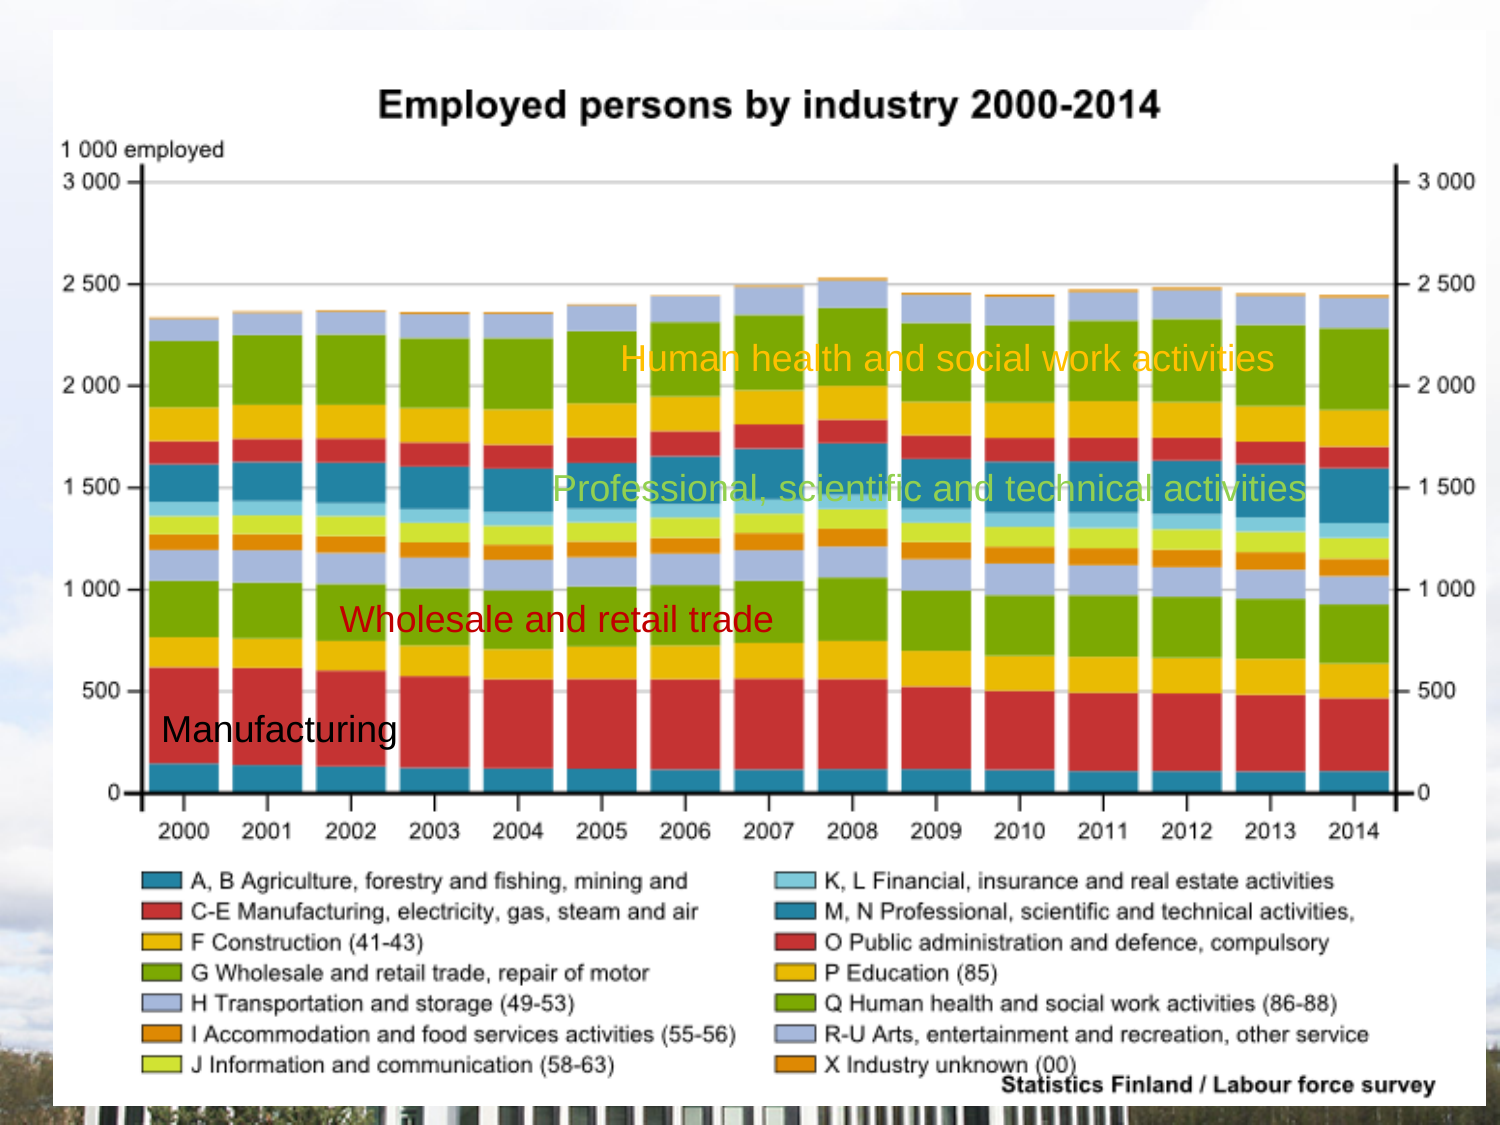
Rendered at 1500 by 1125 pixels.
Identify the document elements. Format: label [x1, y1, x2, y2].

list [52, 30, 1486, 1107]
picture [0, 0, 1500, 1125]
